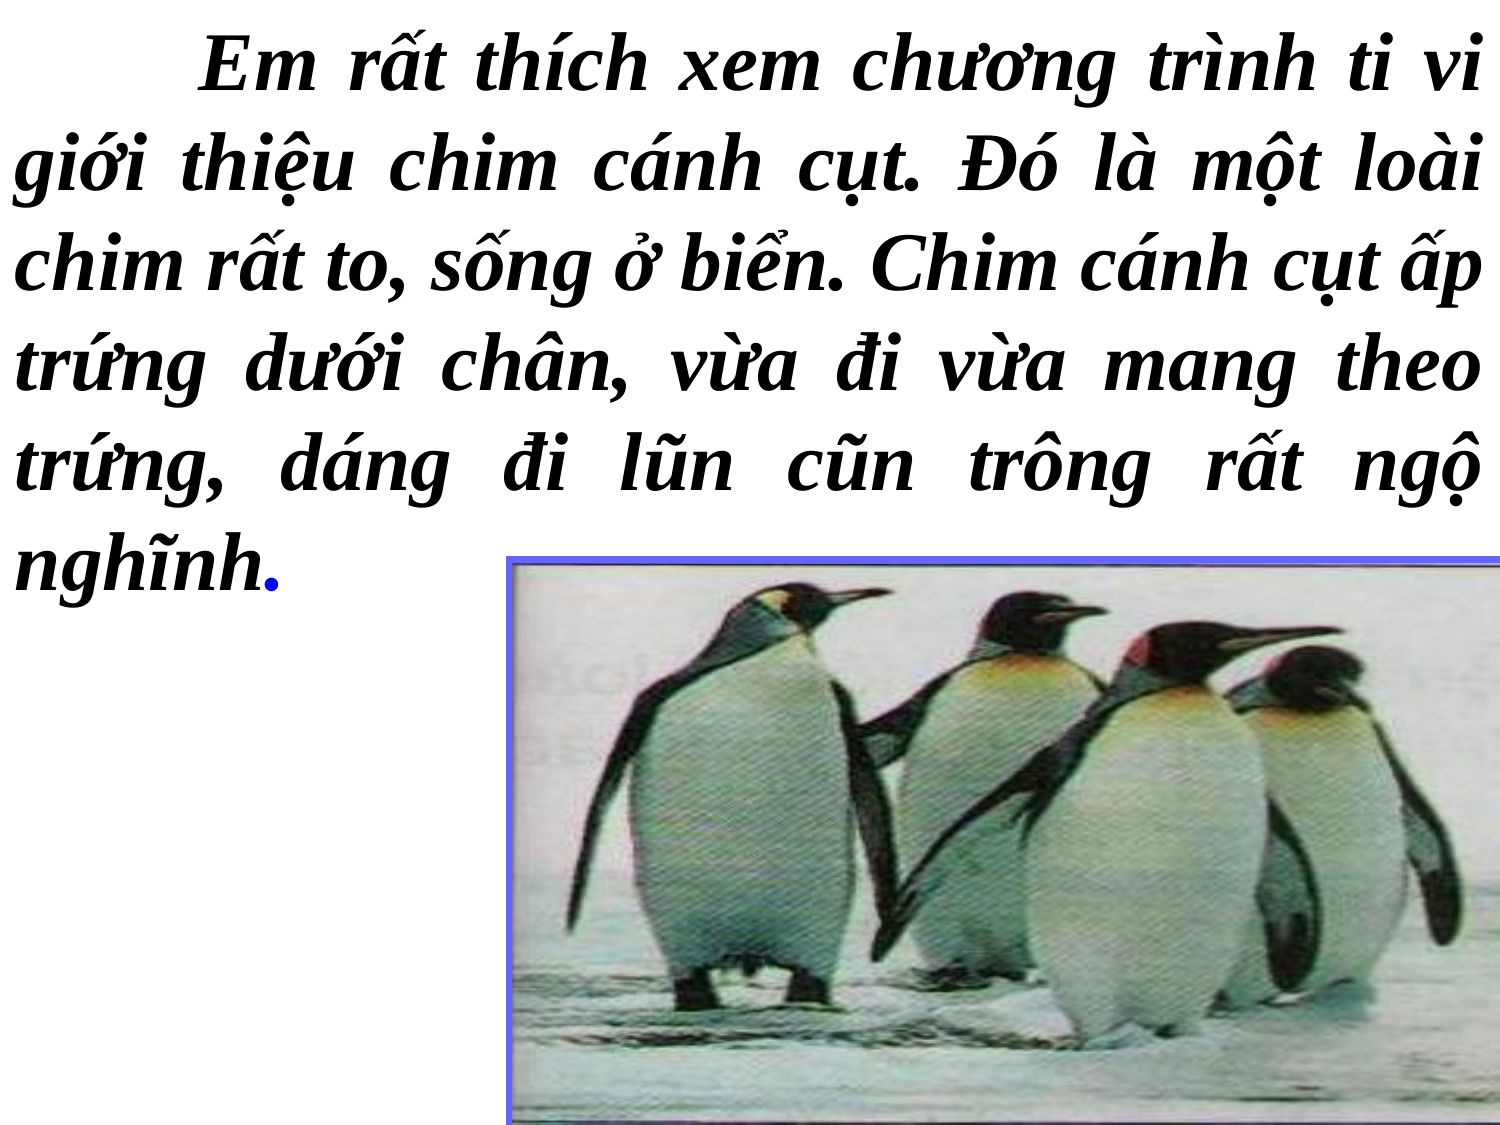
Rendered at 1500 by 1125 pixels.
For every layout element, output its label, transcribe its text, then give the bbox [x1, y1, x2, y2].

picture [512, 562, 1500, 1125]
text_box Em rất thích xem chương trình ti vi giới thiệu chim cánh cụt. Đó là một loài chim rất to, sống ở biển. Chim cánh cụt ấp trứng dưới chân, vừa đi vừa mang theo trứng, dáng đi lũn cũn trông rất ngộ nghĩnh. [0, 0, 1500, 615]
